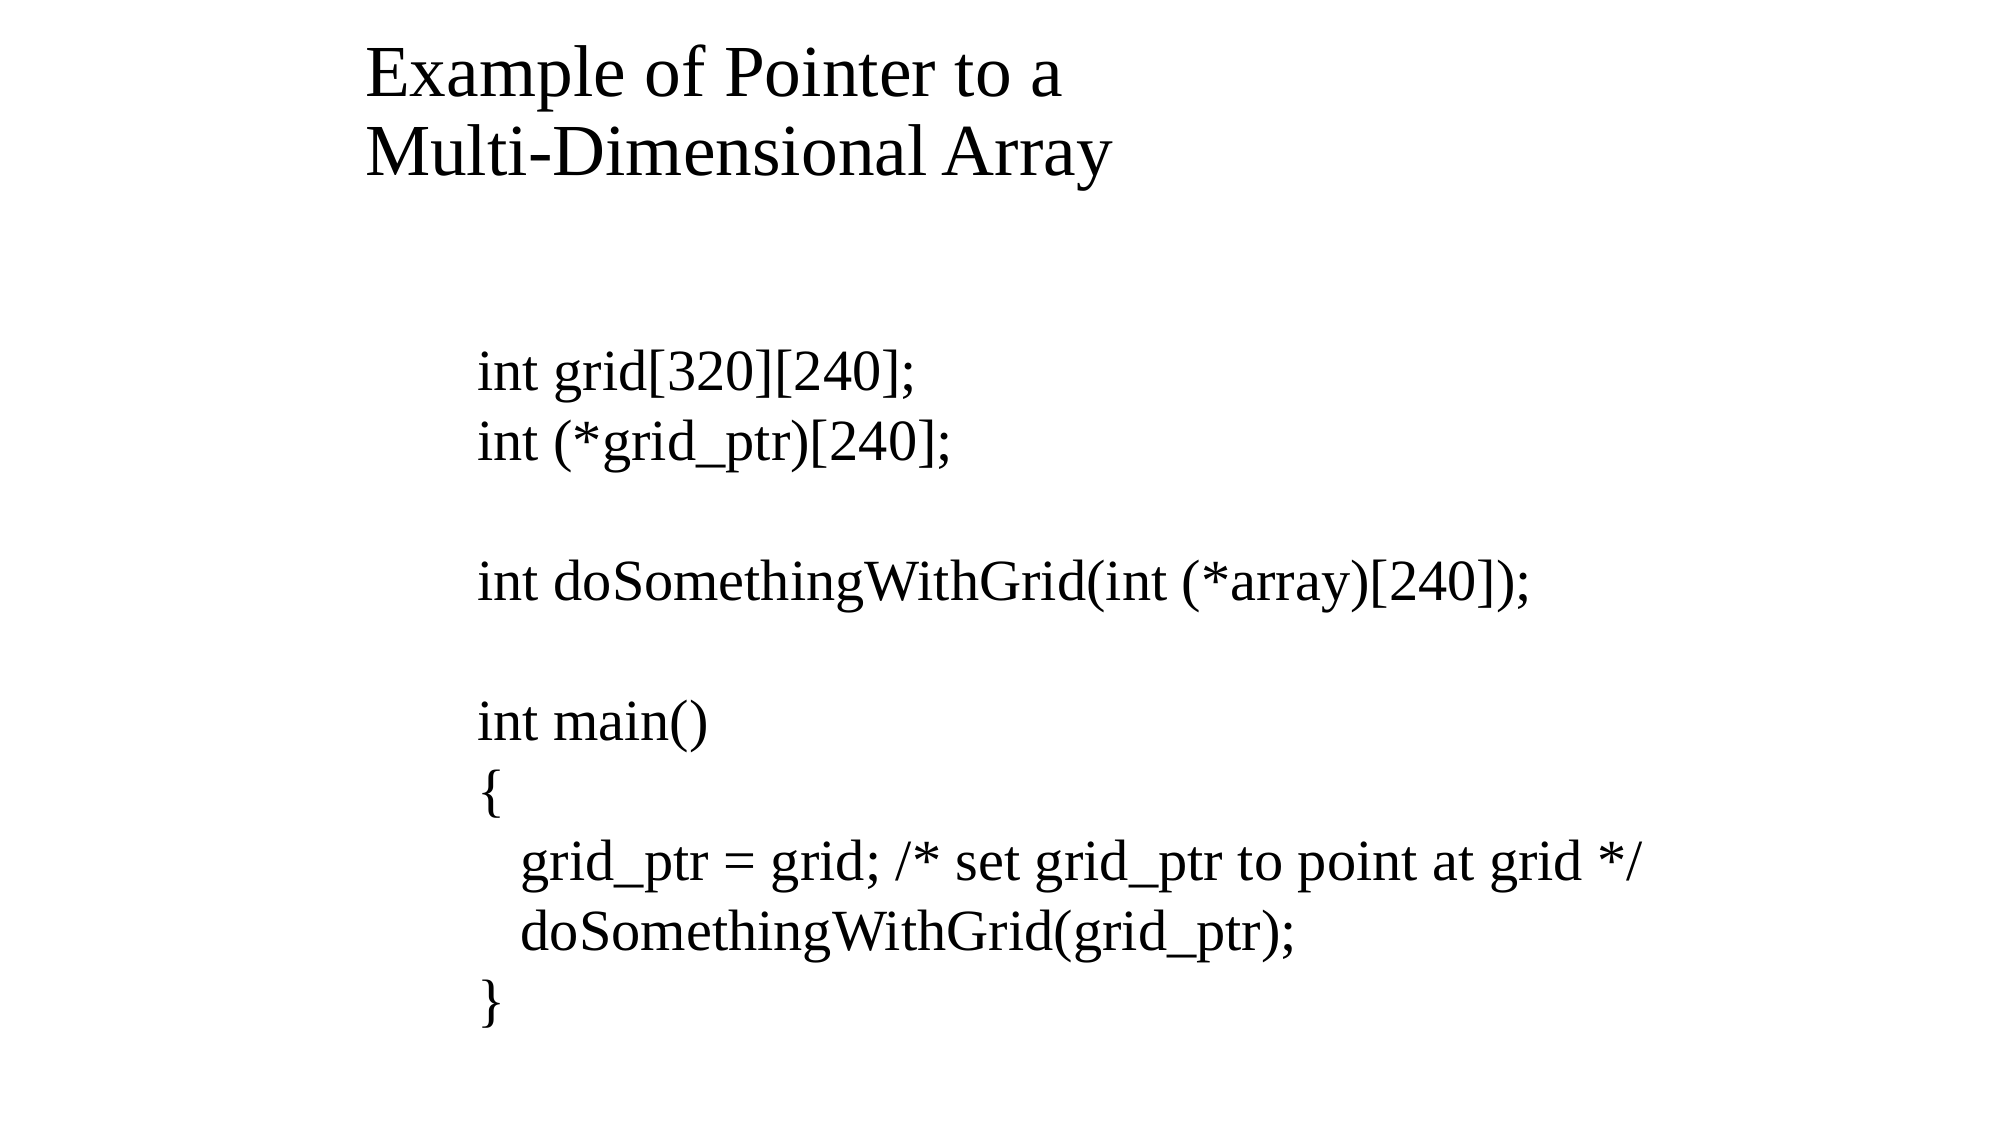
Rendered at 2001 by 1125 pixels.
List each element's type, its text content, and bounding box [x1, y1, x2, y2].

text_box int grid[320][240]; int (*grid_ptr)[240]; int doSomethingWithGrid(int (*array)[240]); int main() { grid_ptr = grid; /* set grid_ptr to point at grid */ doSomethingWithGrid(grid_ptr); } [462, 324, 1688, 1038]
title Example of Pointer to a Multi-Dimensional Array [350, 24, 1625, 200]
